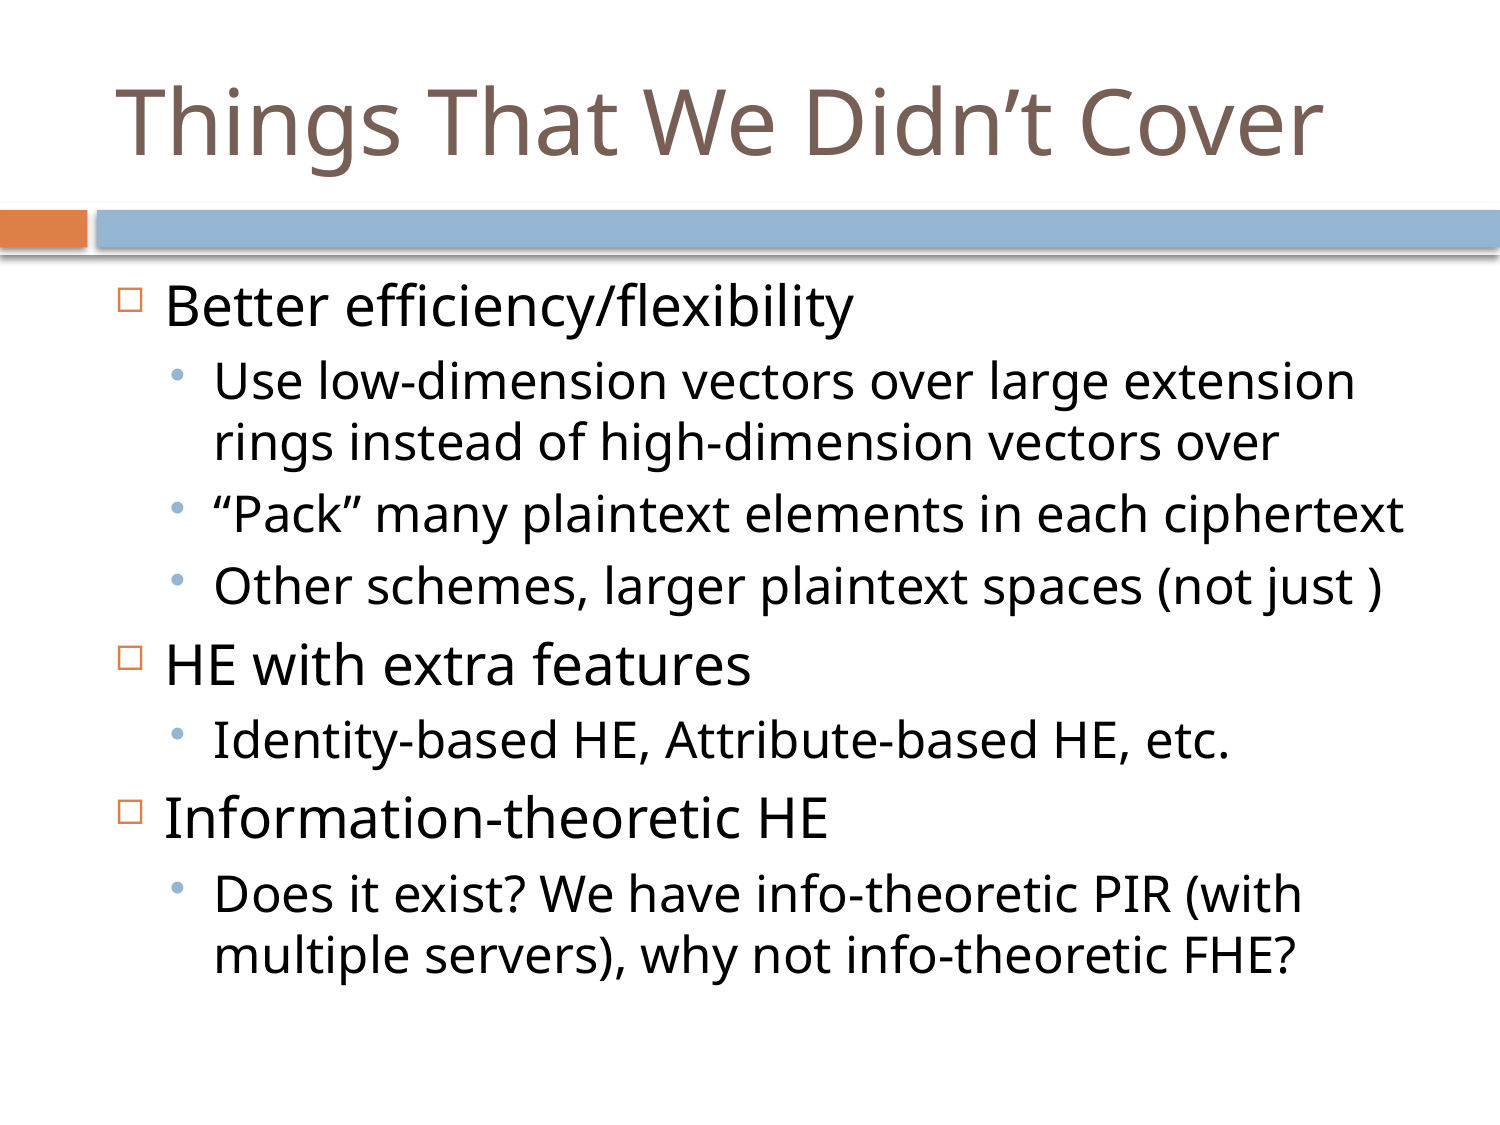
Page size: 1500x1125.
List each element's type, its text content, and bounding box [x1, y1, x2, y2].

title Things That We Didn’t Cover [100, 37, 1438, 200]
